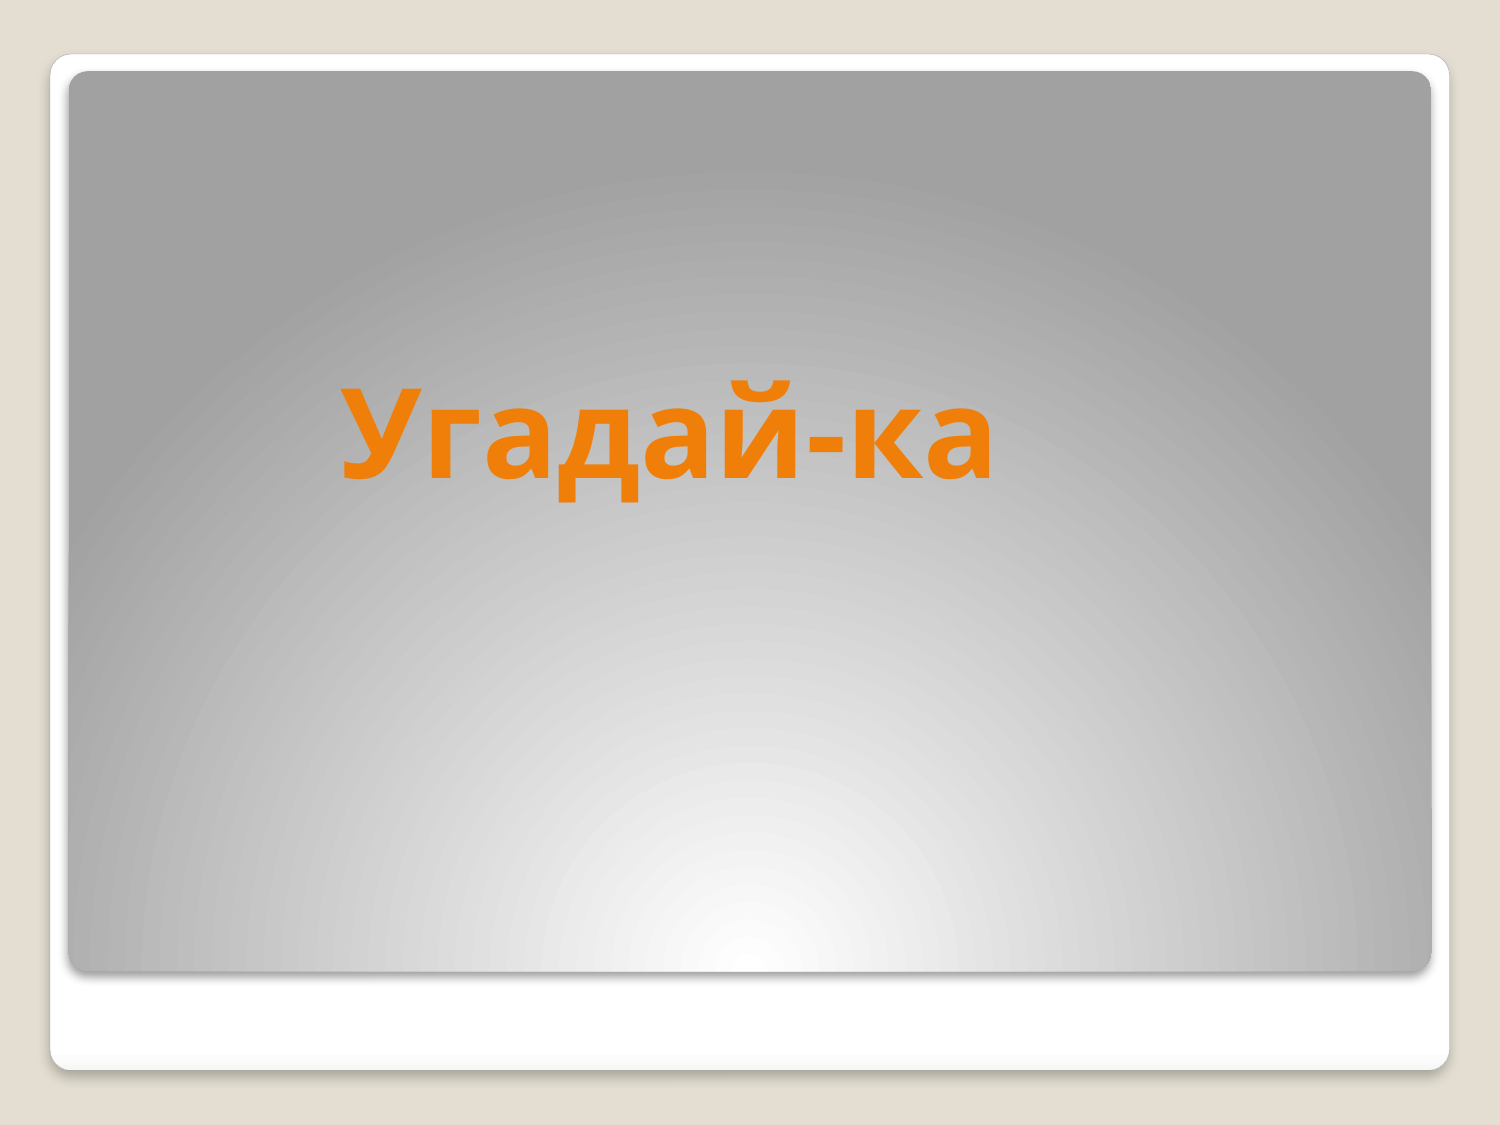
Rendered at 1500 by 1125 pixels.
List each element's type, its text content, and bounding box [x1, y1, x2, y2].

title Угадай-ка [324, 338, 1500, 511]
